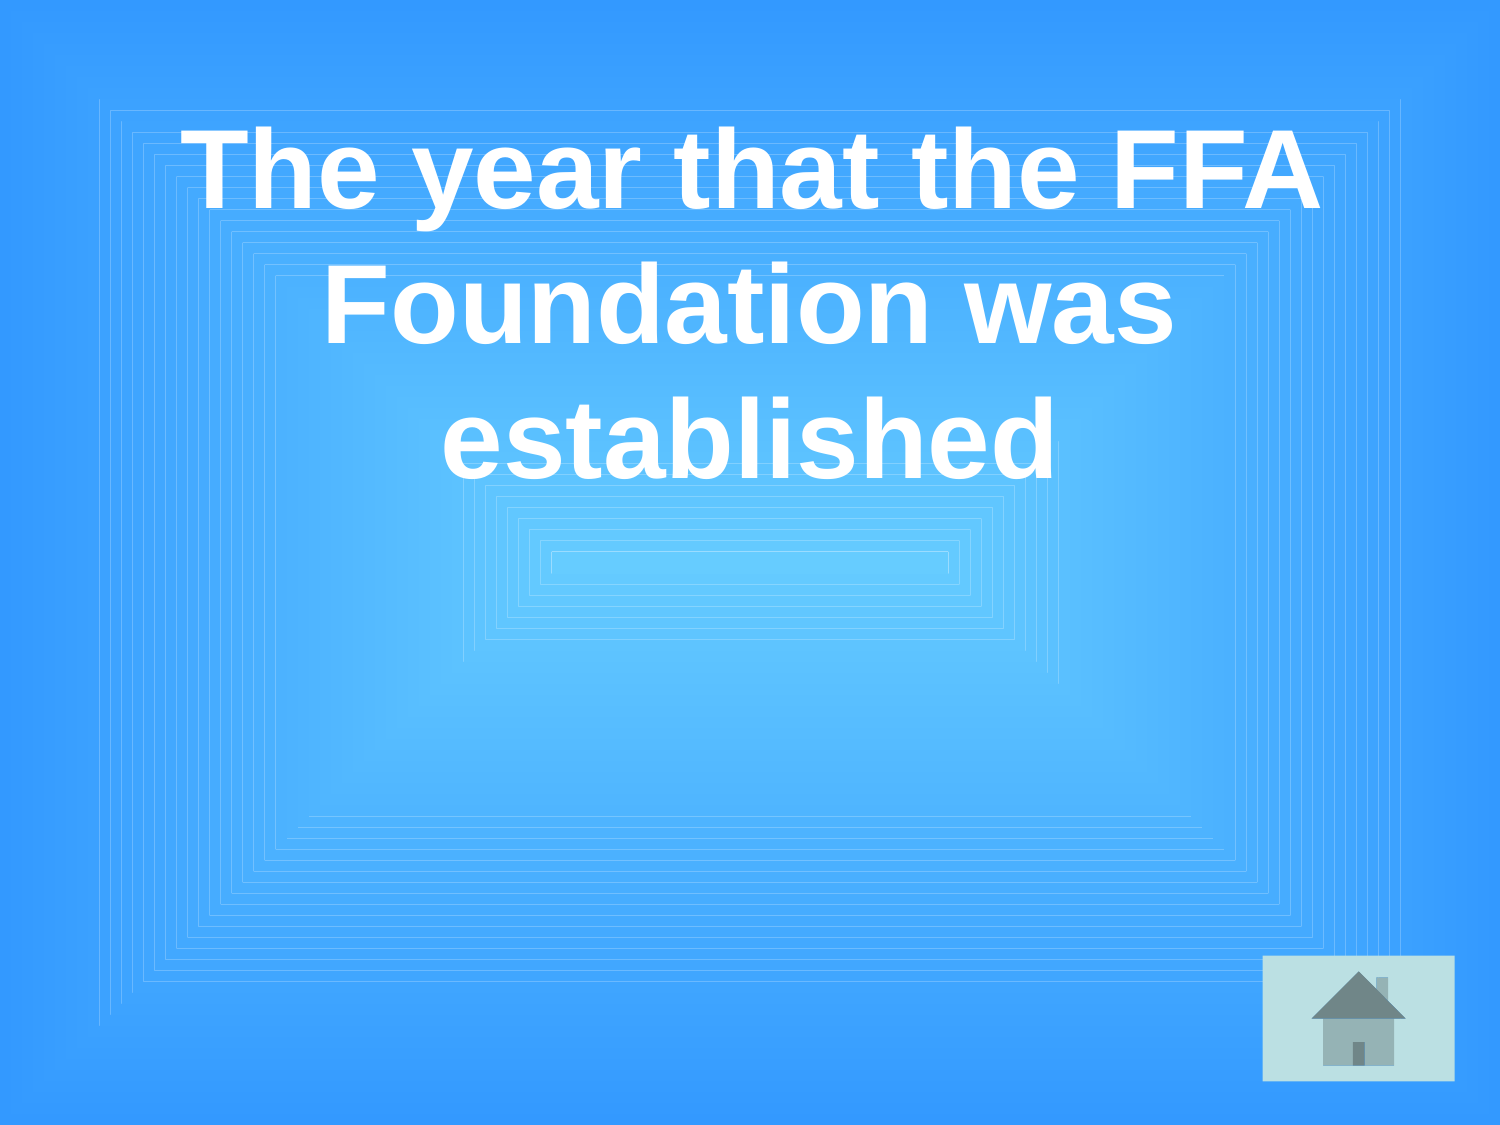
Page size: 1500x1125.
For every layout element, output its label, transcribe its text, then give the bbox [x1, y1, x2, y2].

title The year that the FFA Foundation was established [74, 44, 1426, 553]
